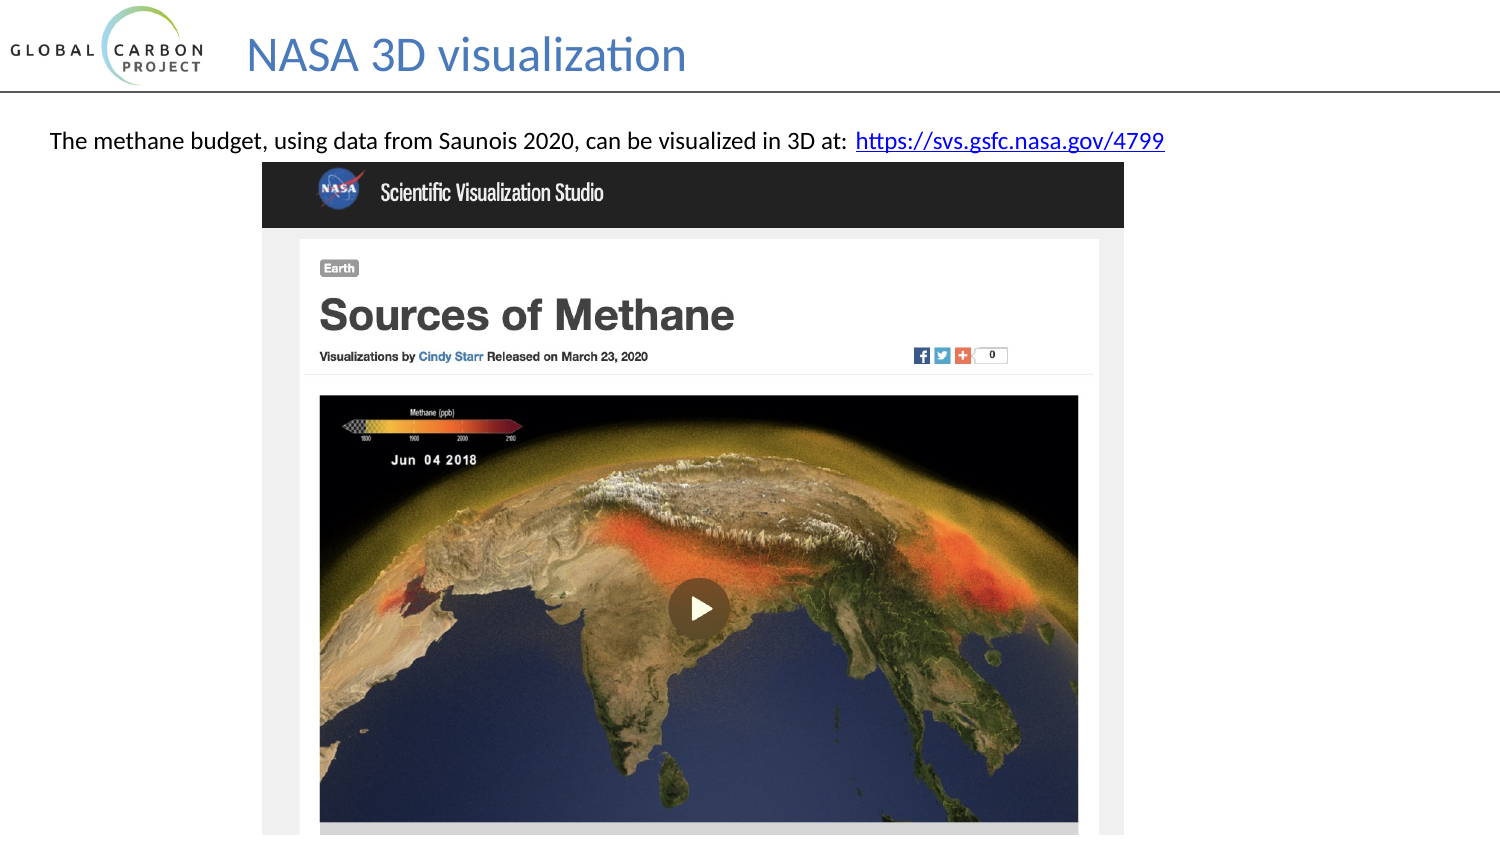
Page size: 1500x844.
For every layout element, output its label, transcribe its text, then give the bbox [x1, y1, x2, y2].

text_box NASA 3D visualization [231, 19, 1427, 83]
picture [262, 161, 1124, 835]
picture [0, 0, 215, 91]
text_box The methane budget, using data from Saunois 2020, can be visualized in 3D at: https://svs.gsfc.nasa.gov/4799 [35, 116, 1457, 162]
